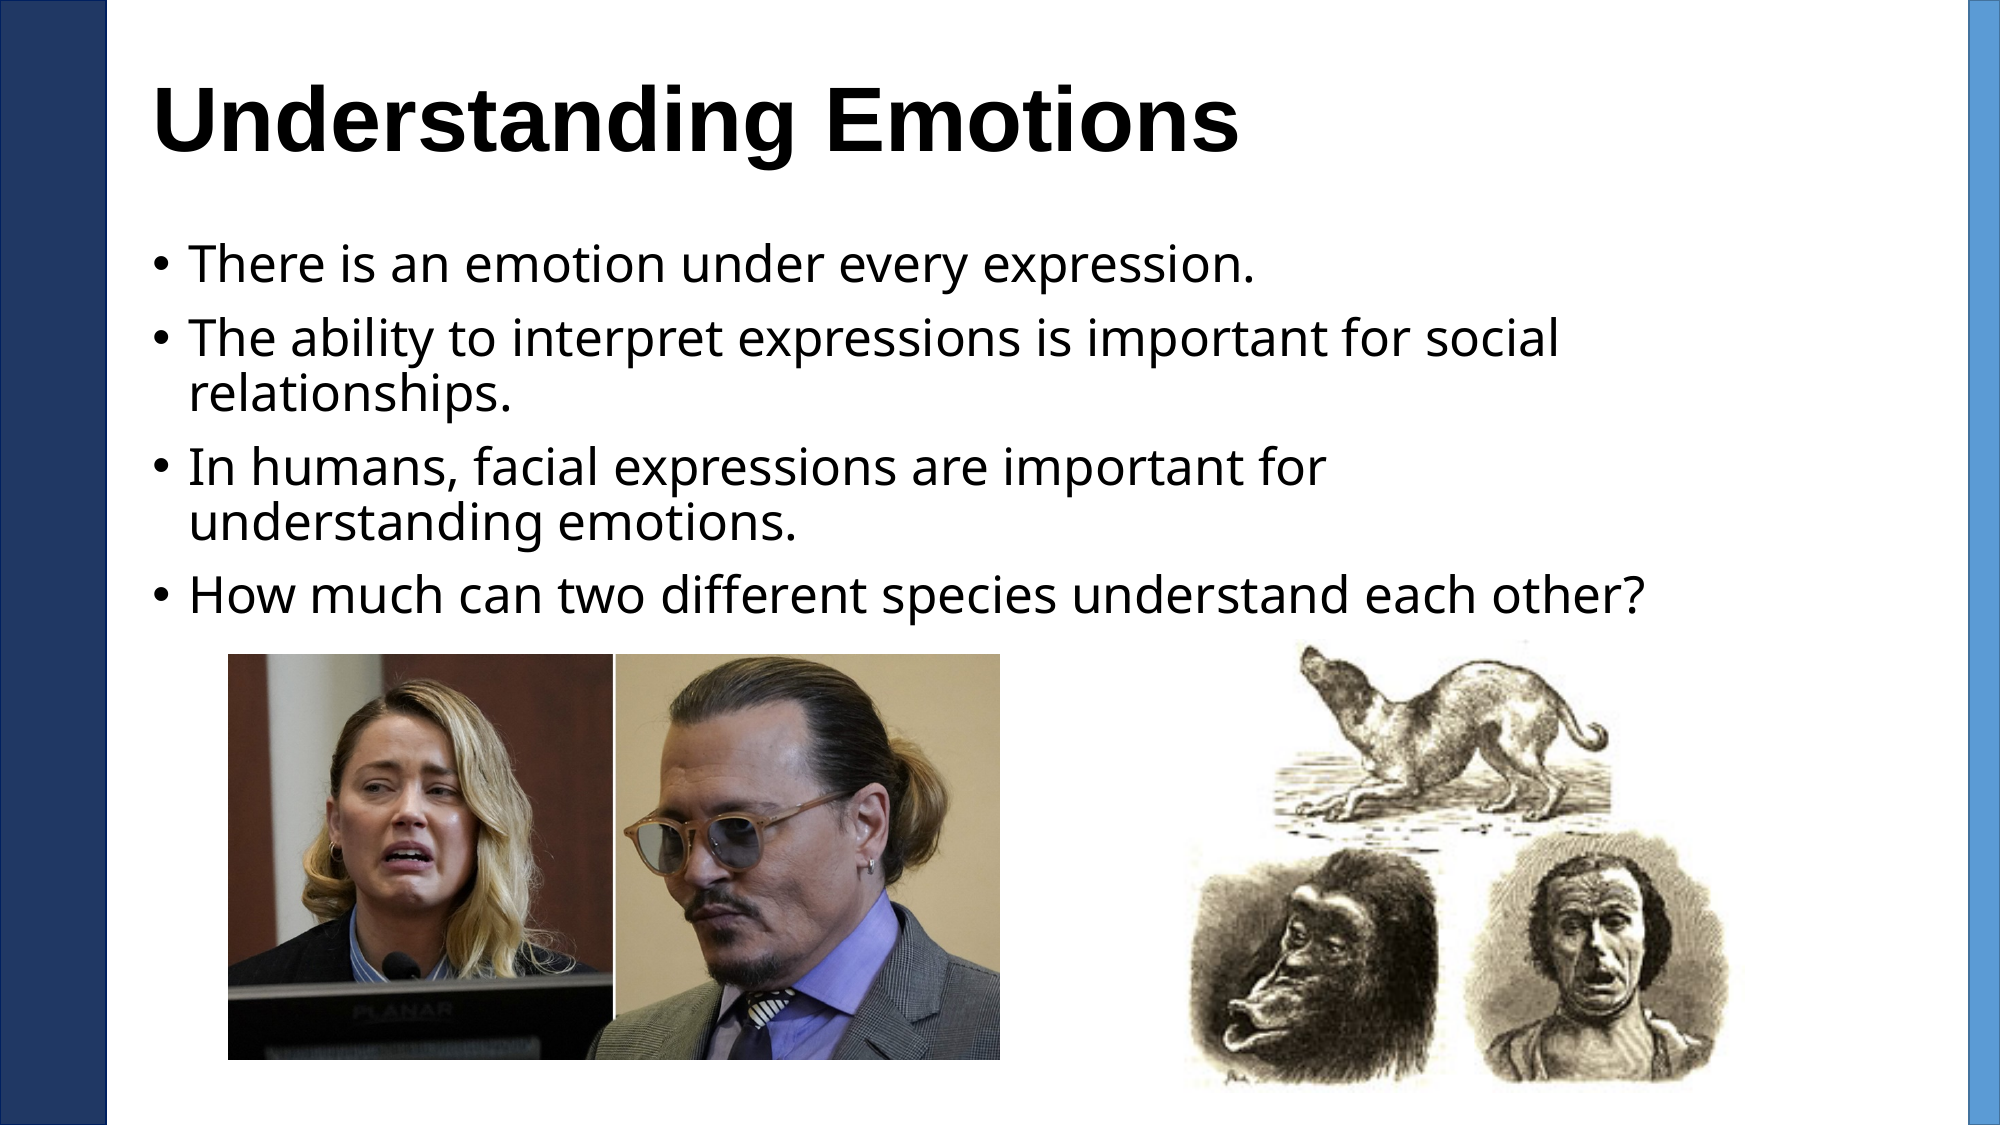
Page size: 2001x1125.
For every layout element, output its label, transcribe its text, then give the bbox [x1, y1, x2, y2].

text_box [0, 0, 107, 1125]
list There is an emotion under every expression. The ability to interpret expressions is important for social relationships. In humans, facial expressions are important for understanding emotions. How much can two different species understand each other? [137, 230, 1713, 640]
text_box [1968, 0, 2000, 1125]
picture [227, 654, 1001, 1060]
title Understanding Emotions [137, 13, 1863, 231]
picture [1167, 639, 1745, 1093]
